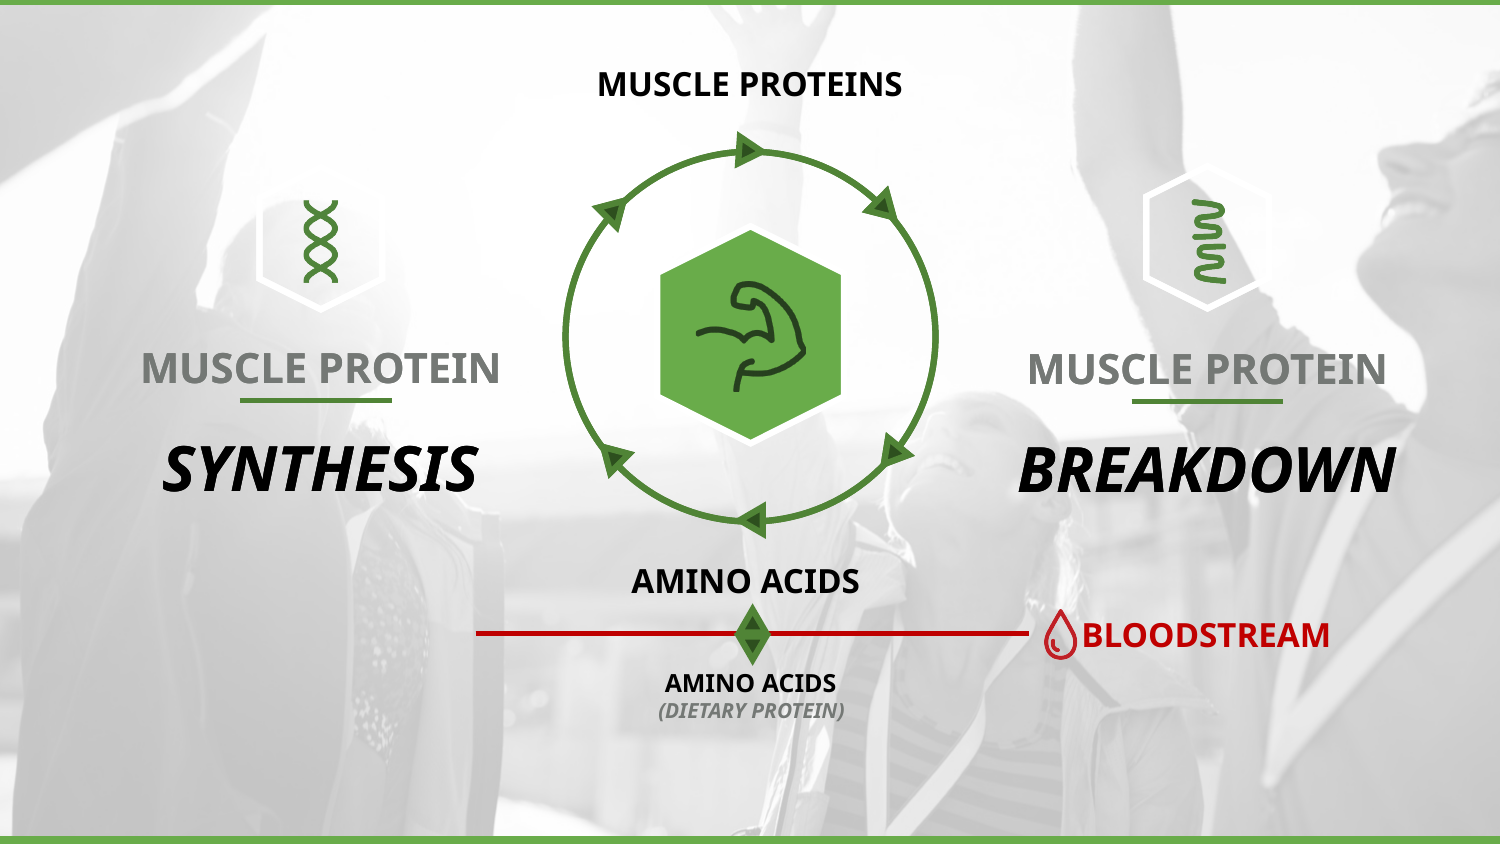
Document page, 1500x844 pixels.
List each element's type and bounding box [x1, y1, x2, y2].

text_box [475, 553, 1030, 634]
text_box [1044, 606, 1341, 662]
picture [0, 1, 1500, 840]
text_box [137, 55, 1420, 731]
text_box [565, 151, 936, 522]
text_box [137, 309, 505, 514]
